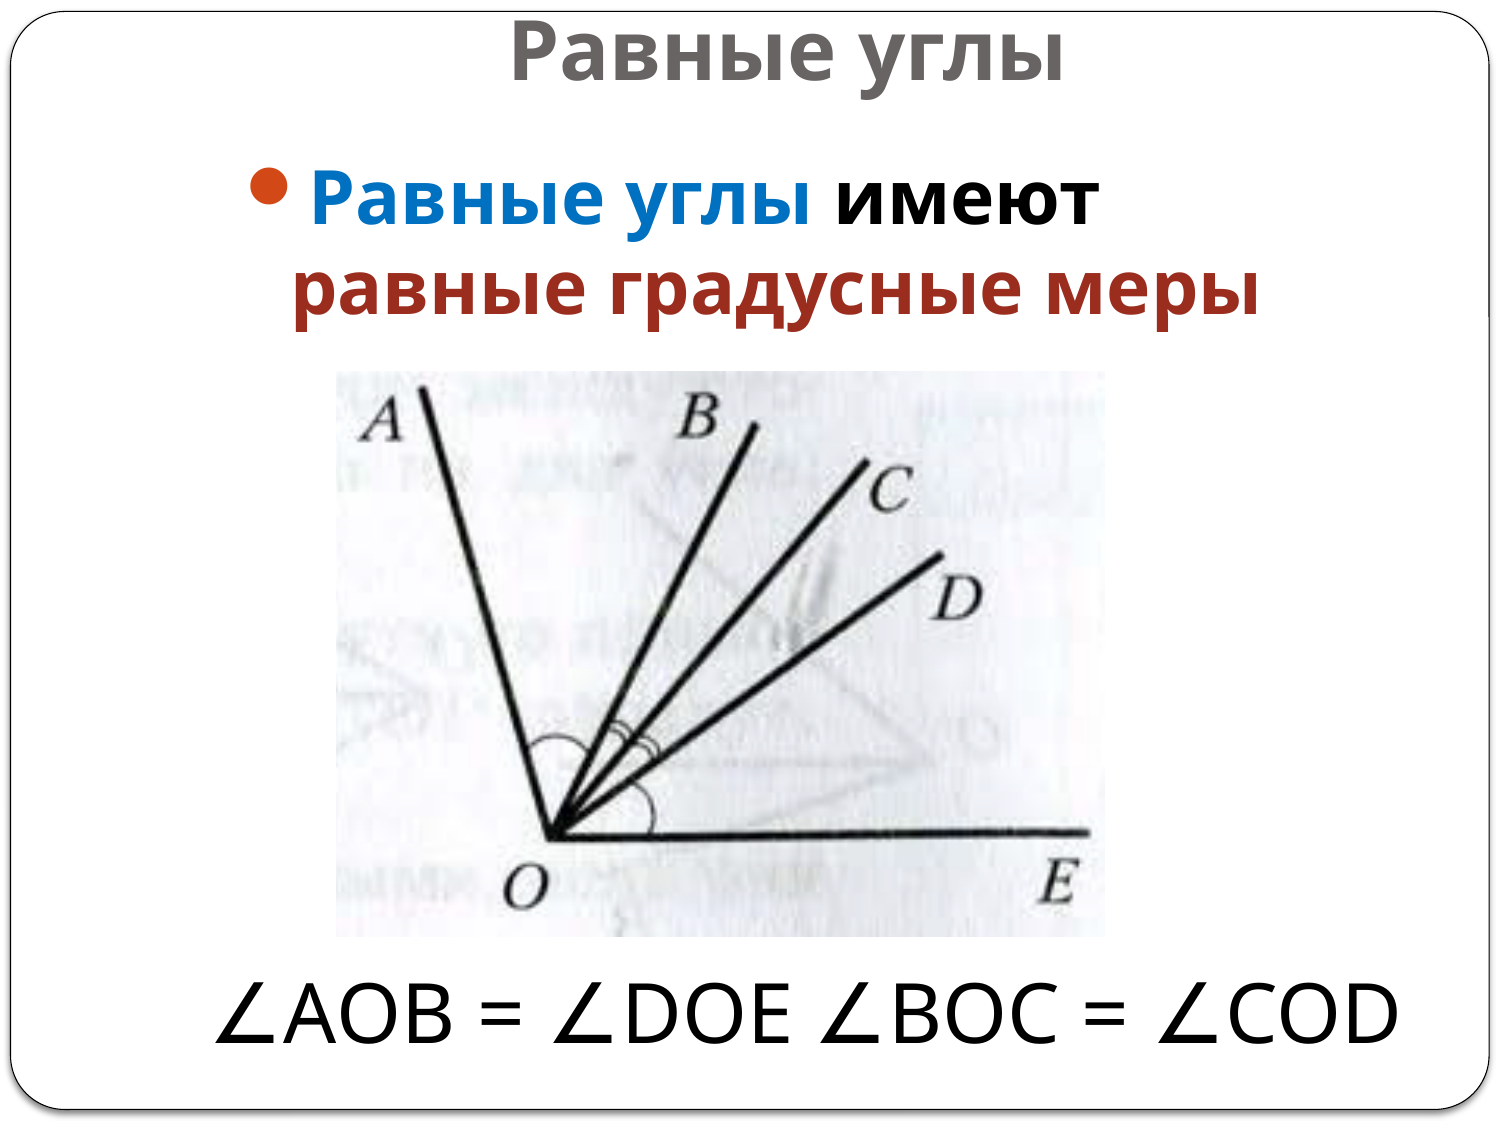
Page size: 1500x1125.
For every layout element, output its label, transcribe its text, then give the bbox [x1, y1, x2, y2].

picture [336, 370, 1105, 937]
text_box ∠АОВ = ∠DOE [194, 952, 798, 1068]
title Равные углы [150, 0, 1425, 113]
text_box ∠BOC = ∠COD [798, 952, 1418, 1068]
list Равные углы имеют равные градусные меры [230, 142, 1425, 885]
